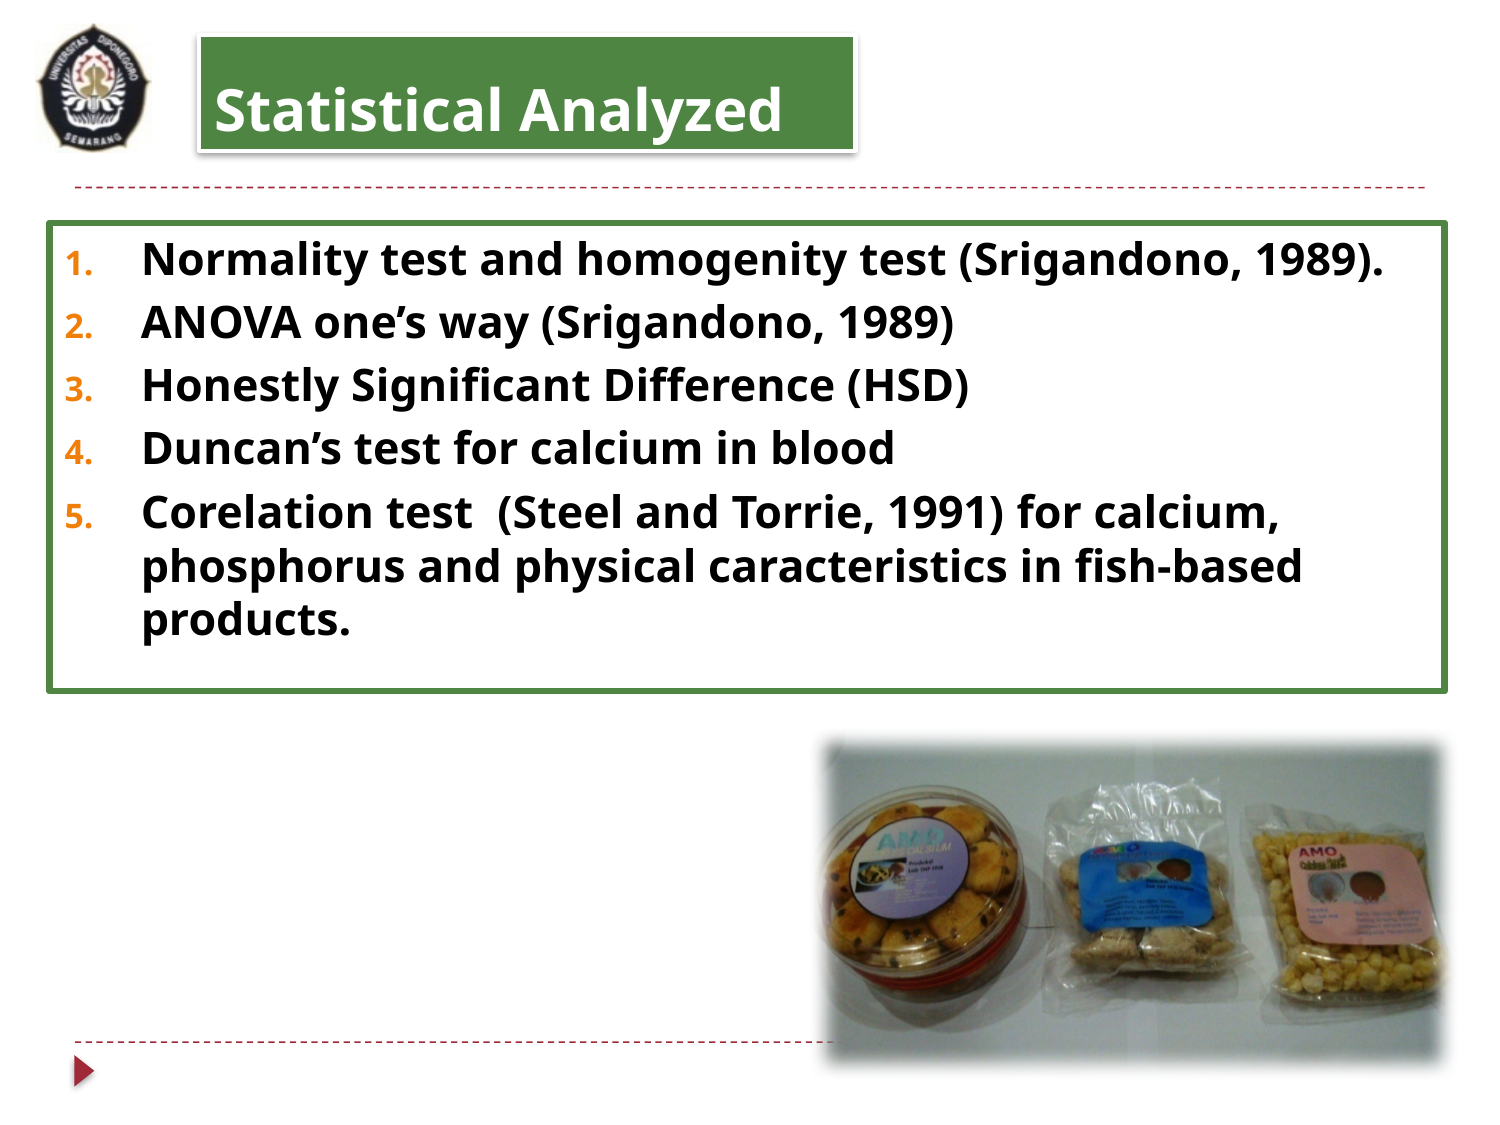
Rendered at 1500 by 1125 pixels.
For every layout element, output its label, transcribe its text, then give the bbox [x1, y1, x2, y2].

picture [34, 23, 153, 154]
list Normality test and homogenity test (Srigandono, 1989). ANOVA one’s way (Srigandono, 1989) Honestly Significant Difference (HSD) Duncan’s test for calcium in blood Corelation test (Steel and Torrie, 1991) for calcium, phosphorus and physical caracteristics in fish-based products. [48, 221, 1446, 693]
title Statistical Analyzed [197, 33, 858, 153]
picture [808, 726, 1459, 1082]
